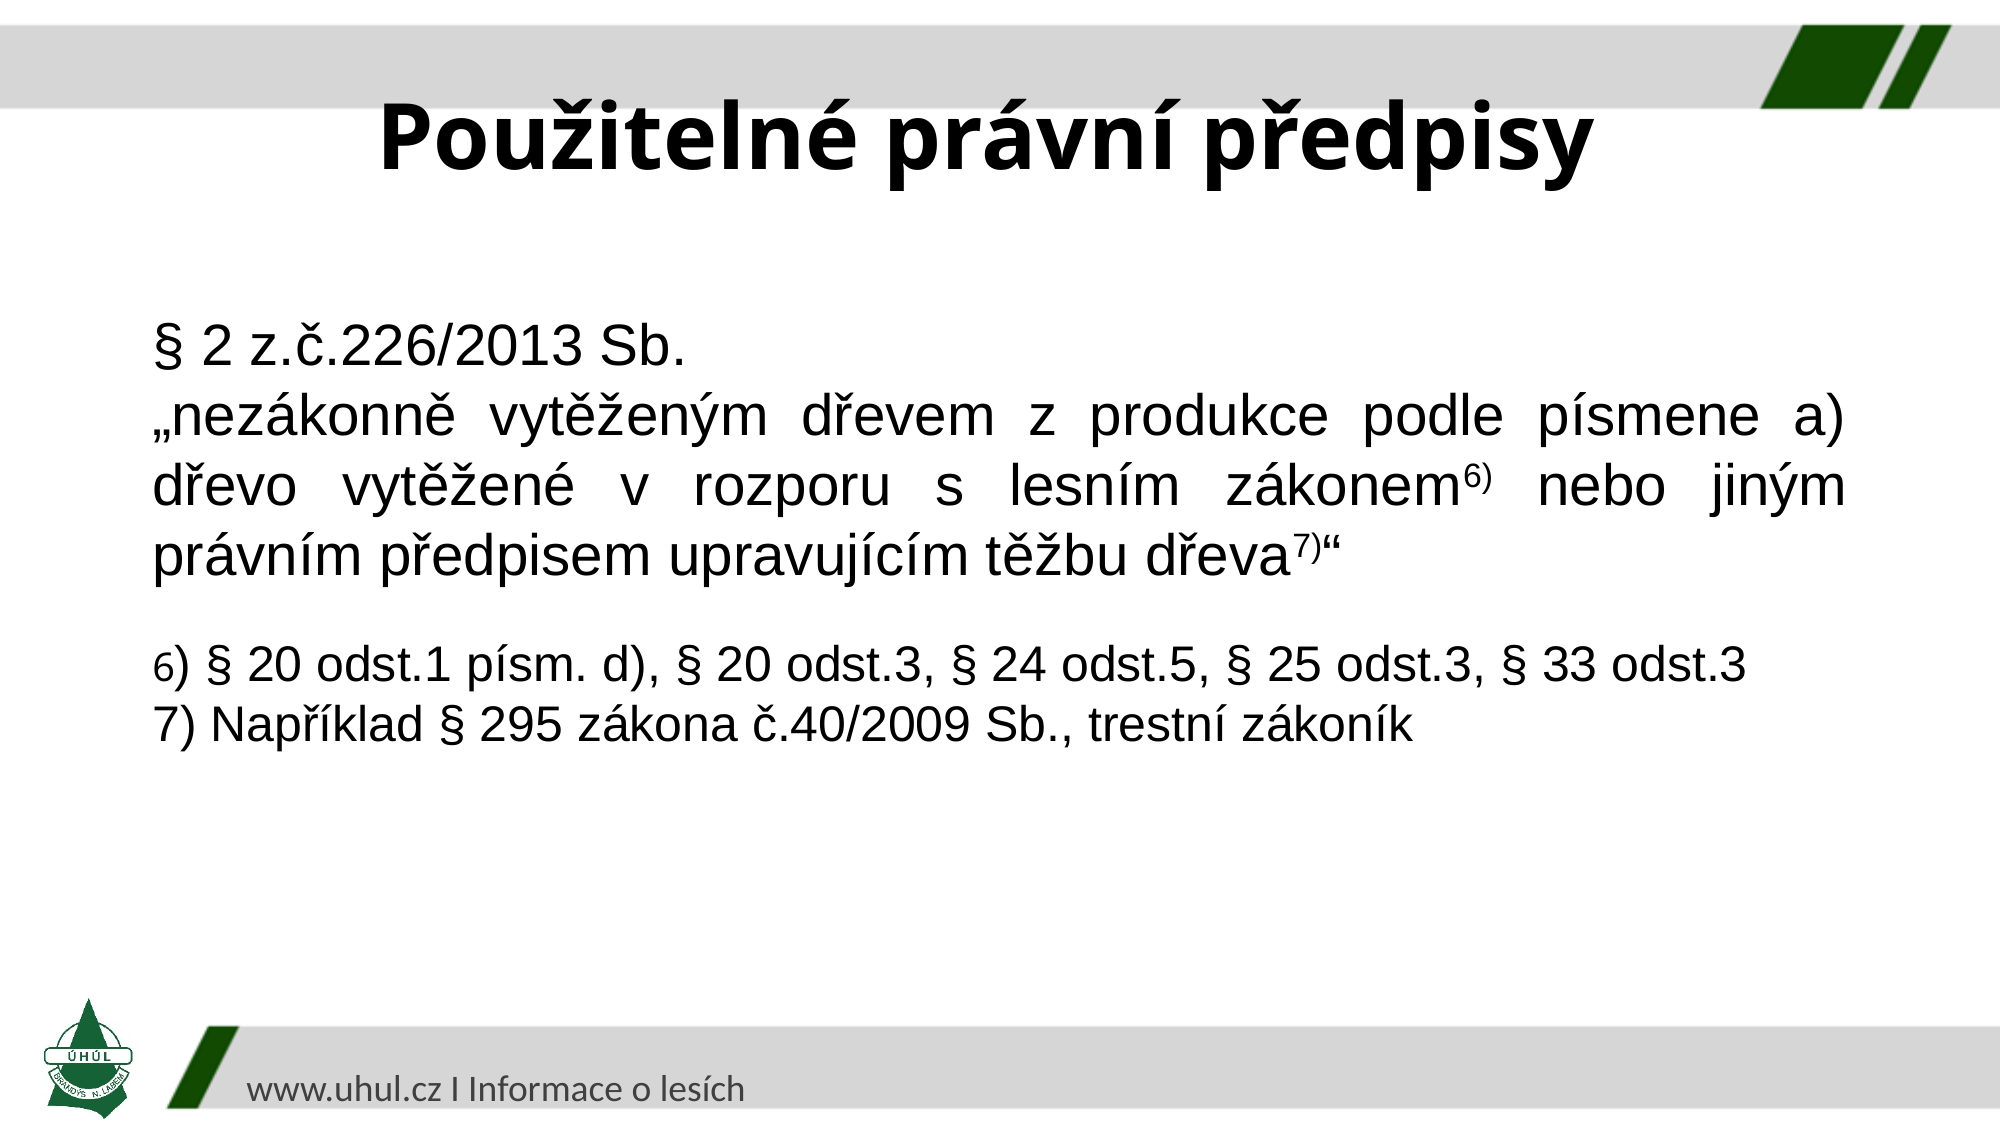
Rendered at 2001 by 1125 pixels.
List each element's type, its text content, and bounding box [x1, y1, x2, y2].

picture [0, 0, 2000, 1125]
text_box § 2 z.č.226/2013 Sb. „nezákonně vytěženým dřevem z produkce podle písmene a) dřevo vytěžené v rozporu s lesním zákonem6) nebo jiným právním předpisem upravujícím těžbu dřeva7)“ 6) § 20 odst.1 písm. d), § 20 odst.3, § 24 odst.5, § 25 odst.3, § 33 odst.3 7) Například § 295 zákona č.40/2009 Sb., trestní zákoník [137, 299, 1863, 993]
text_box Použitelné právní předpisy [123, 58, 1849, 276]
